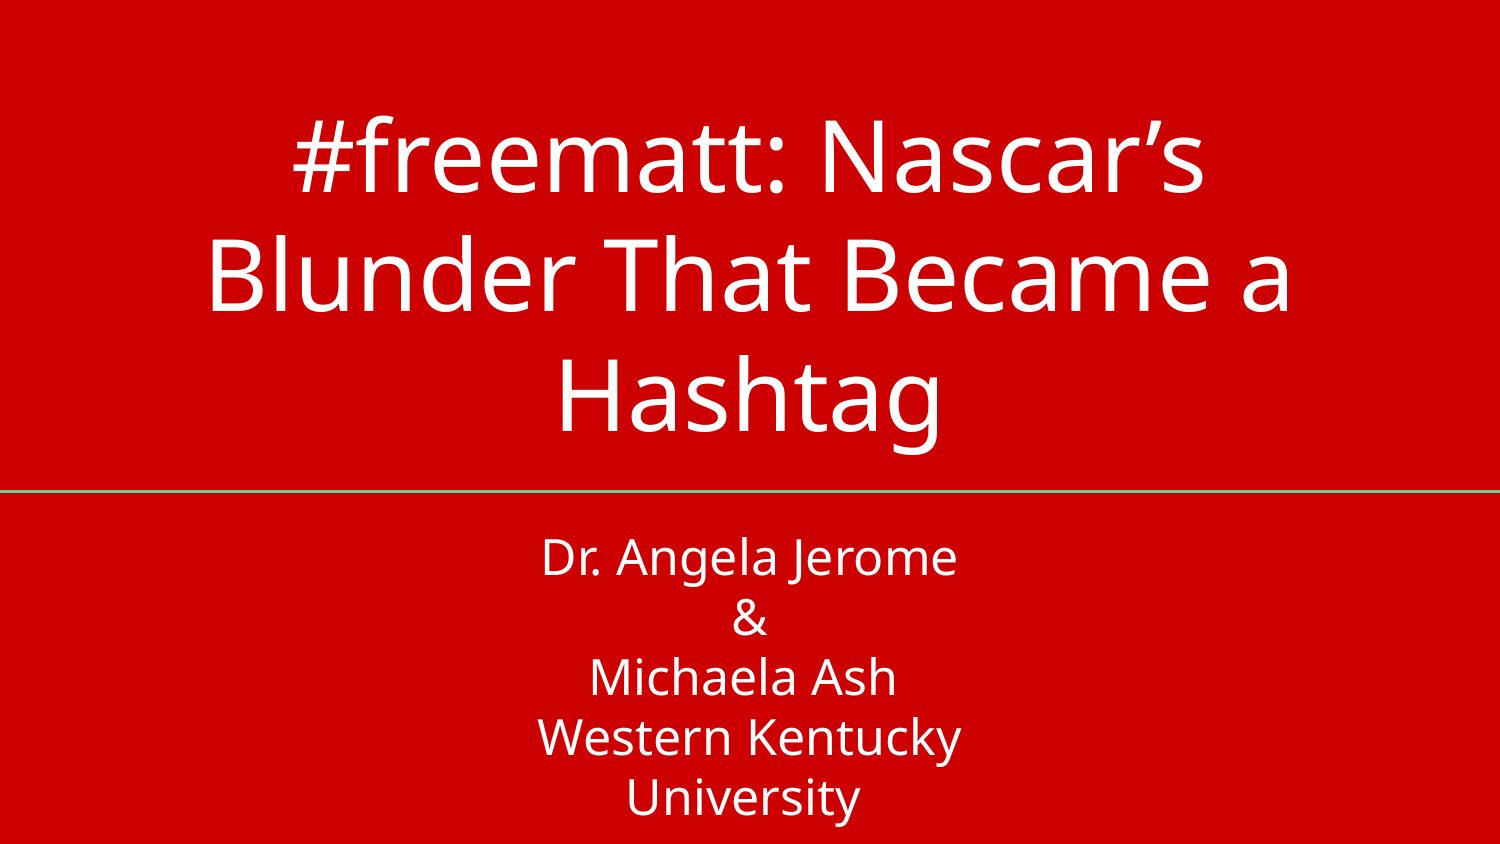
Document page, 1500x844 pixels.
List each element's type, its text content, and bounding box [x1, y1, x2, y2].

title #freematt: Nascar’s Blunder That Became a Hashtag [83, 206, 1417, 467]
subtitle Dr. Angela Jerome & Michaela Ash Western Kentucky University [417, 510, 1083, 782]
